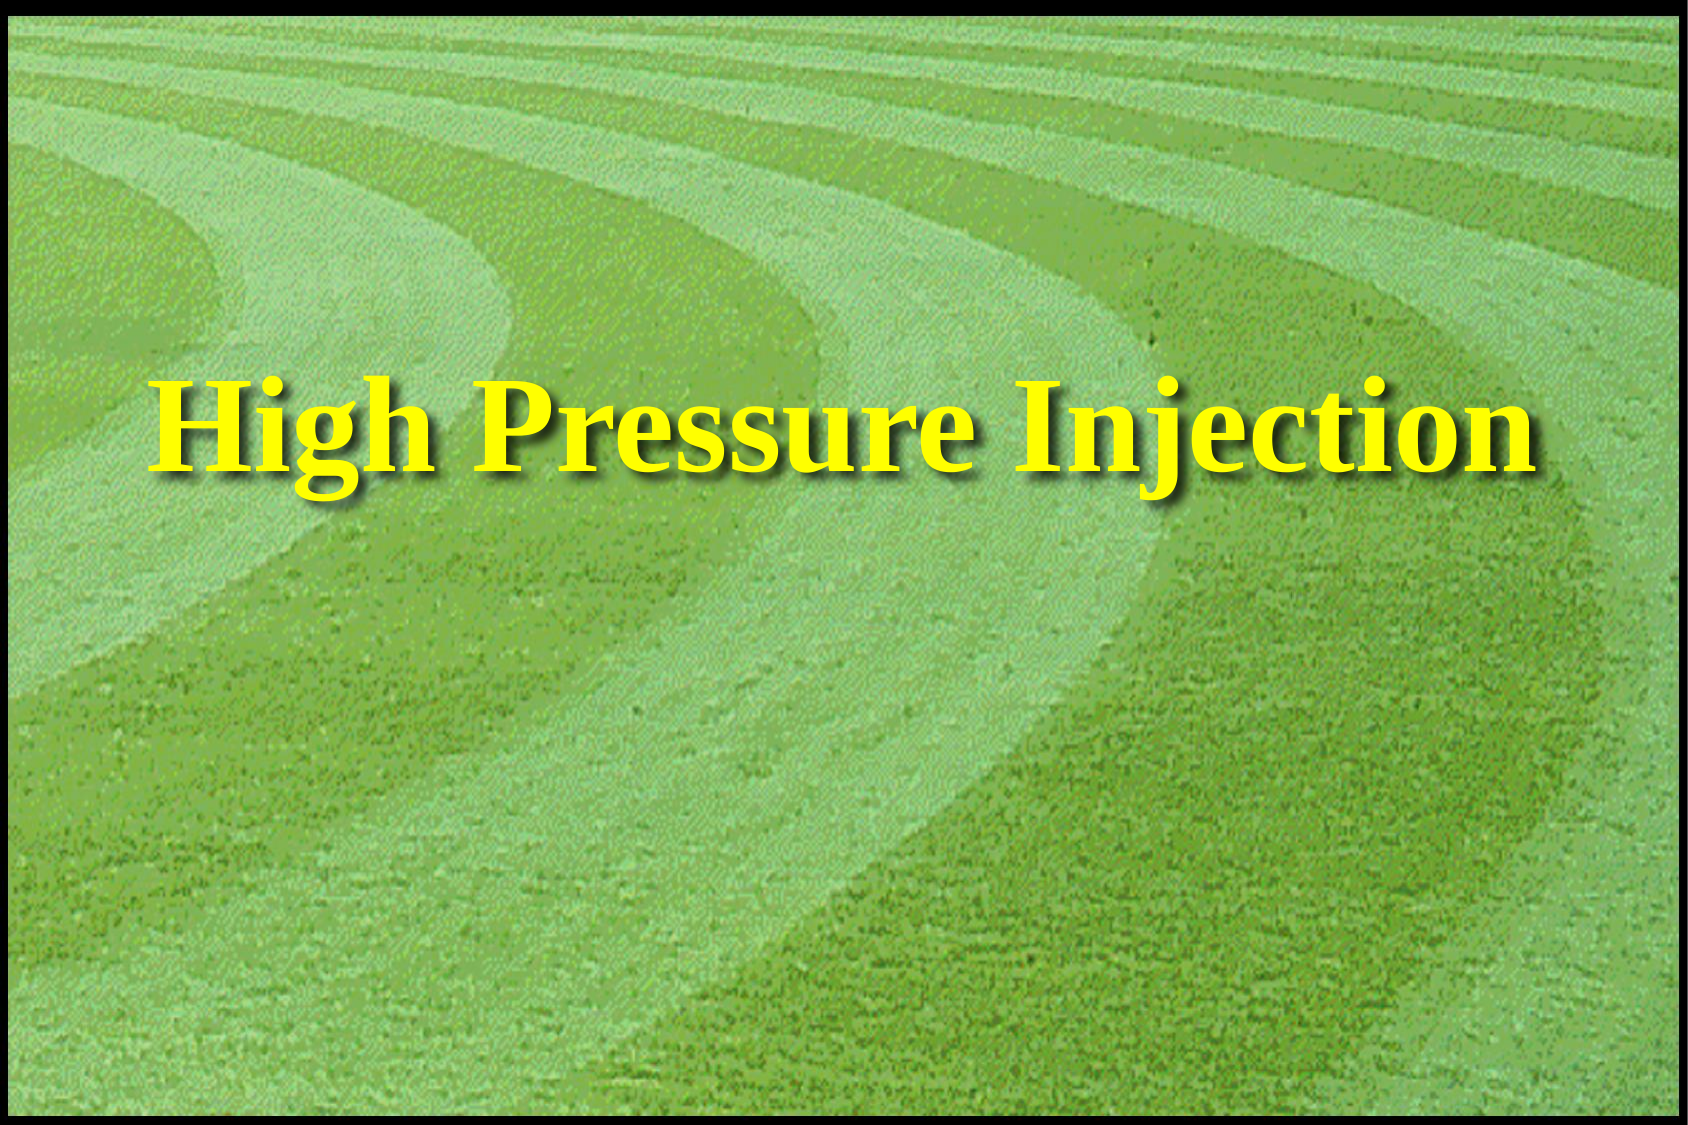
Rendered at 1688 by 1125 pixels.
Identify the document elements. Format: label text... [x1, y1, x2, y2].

title High Pressure Injection [126, 296, 1560, 538]
picture [0, 0, 1688, 1125]
